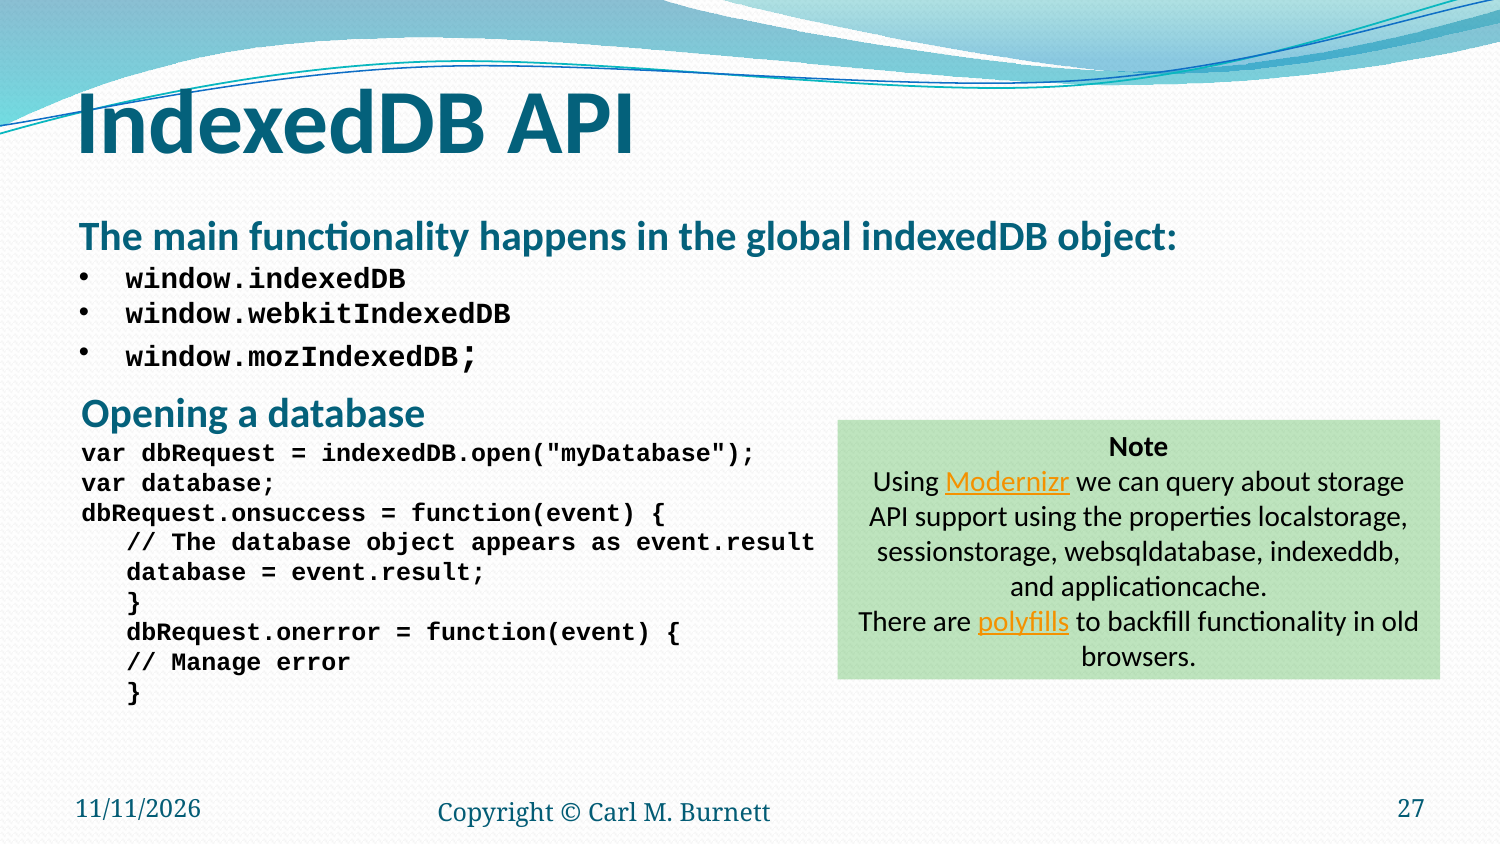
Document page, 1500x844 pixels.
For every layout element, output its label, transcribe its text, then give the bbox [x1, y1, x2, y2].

footer Copyright © Carl M. Burnett [437, 782, 988, 827]
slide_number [75, 782, 425, 827]
text_box Note Using Modernizr we can query about storage API support using the properties localstorage, sessionstorage, websqldatabase, indexeddb, and applicationcache. There are polyfills to backfill functionality in old browsers. [837, 419, 1441, 680]
text_box The main functionality happens in the global indexedDB object: window.indexedDB window.webkitIndexedDB window.mozIndexedDB; [63, 201, 1204, 382]
text_box Opening a database var dbRequest = indexedDB.open("myDatabase"); var database; dbRequest.onsuccess = function(event) { // The database object appears as event.result database = event.result; } dbRequest.onerror = function(event) { // Manage error } [66, 378, 847, 713]
title IndexedDB API [75, 86, 1438, 172]
slide_number 27 [1299, 782, 1425, 827]
